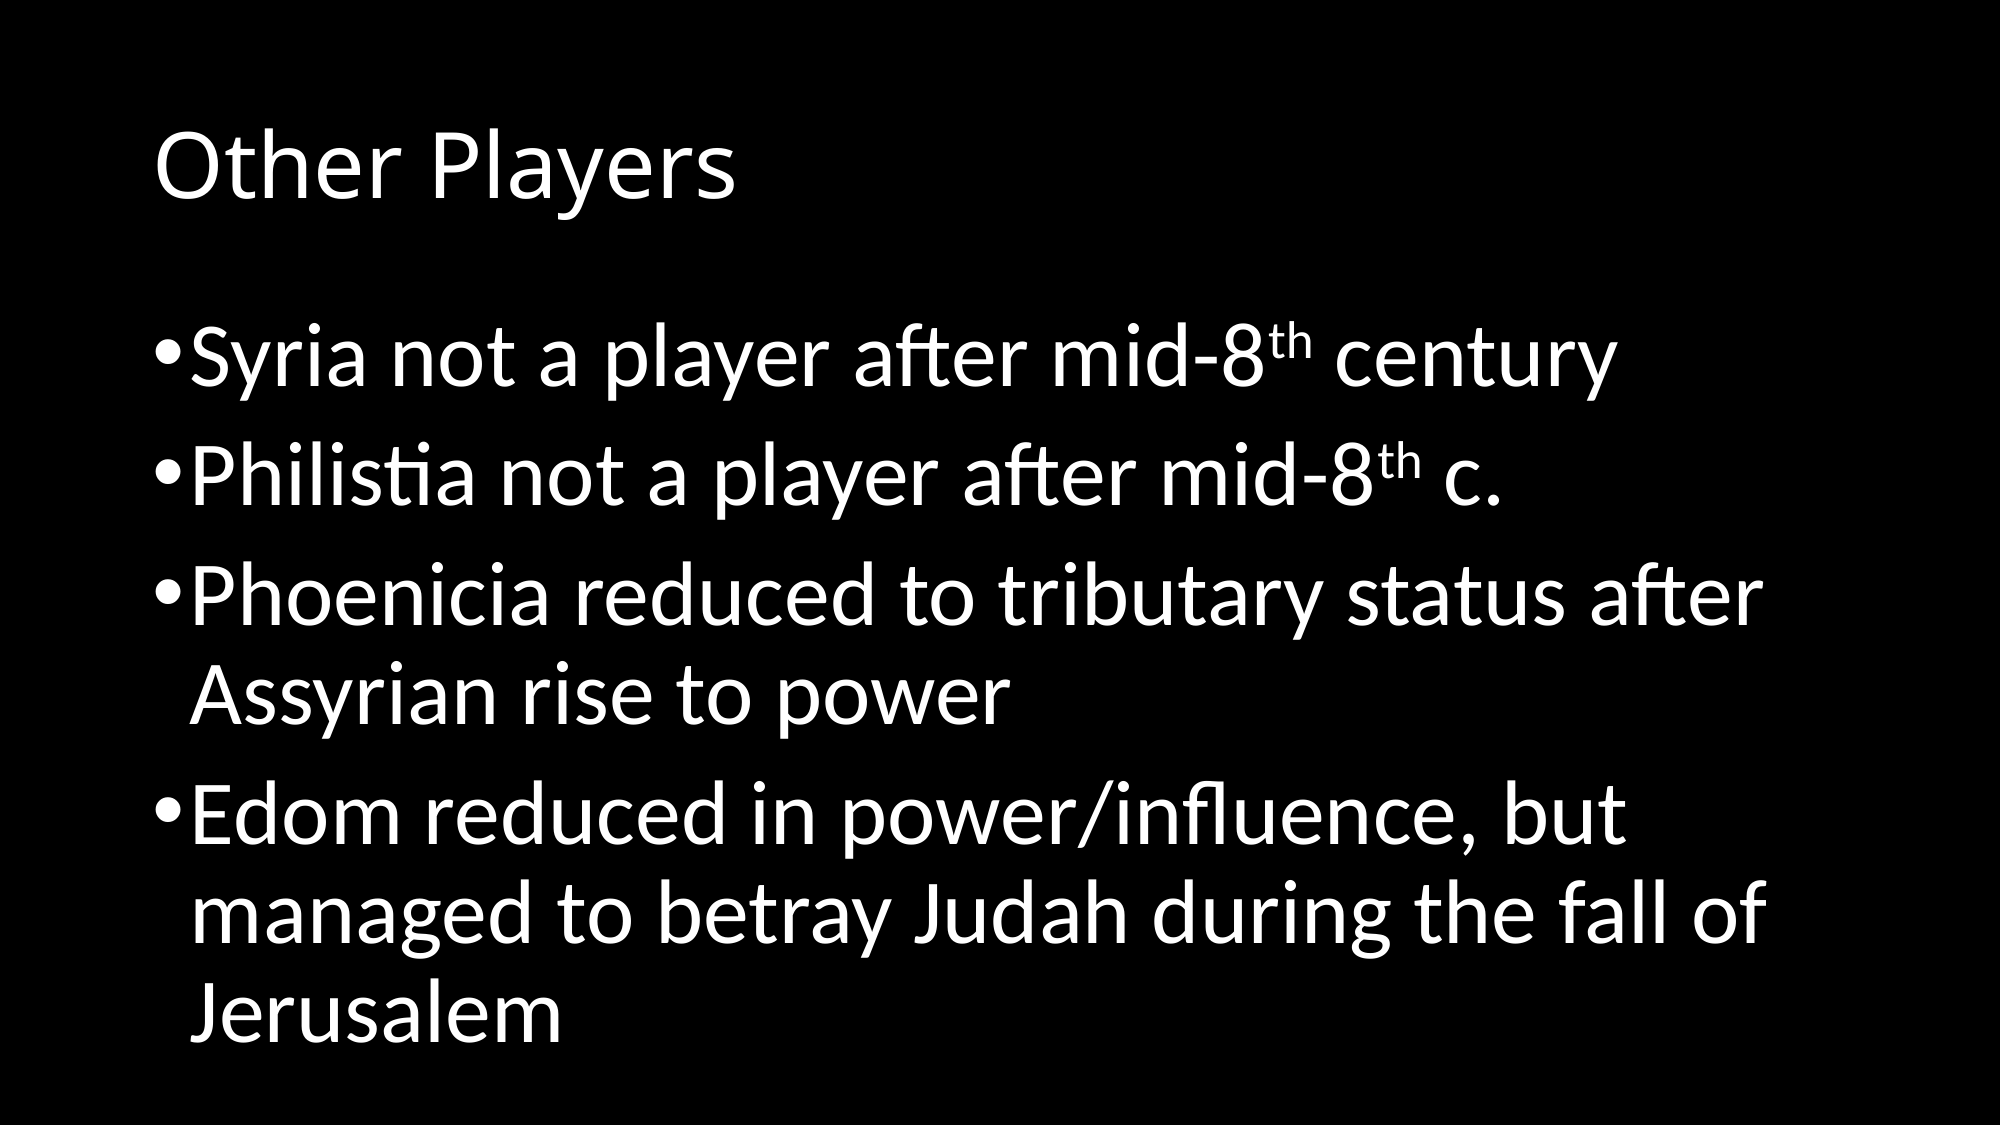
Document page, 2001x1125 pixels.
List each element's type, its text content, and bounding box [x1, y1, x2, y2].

list Syria not a player after mid-8th century Philistia not a player after mid-8th c. Phoenicia reduced to tributary status after Assyrian rise to power Edom reduced in power/influence, but managed to betray Judah during the fall of Jerusalem [137, 299, 1863, 1014]
title Other Players [137, 59, 1863, 278]
